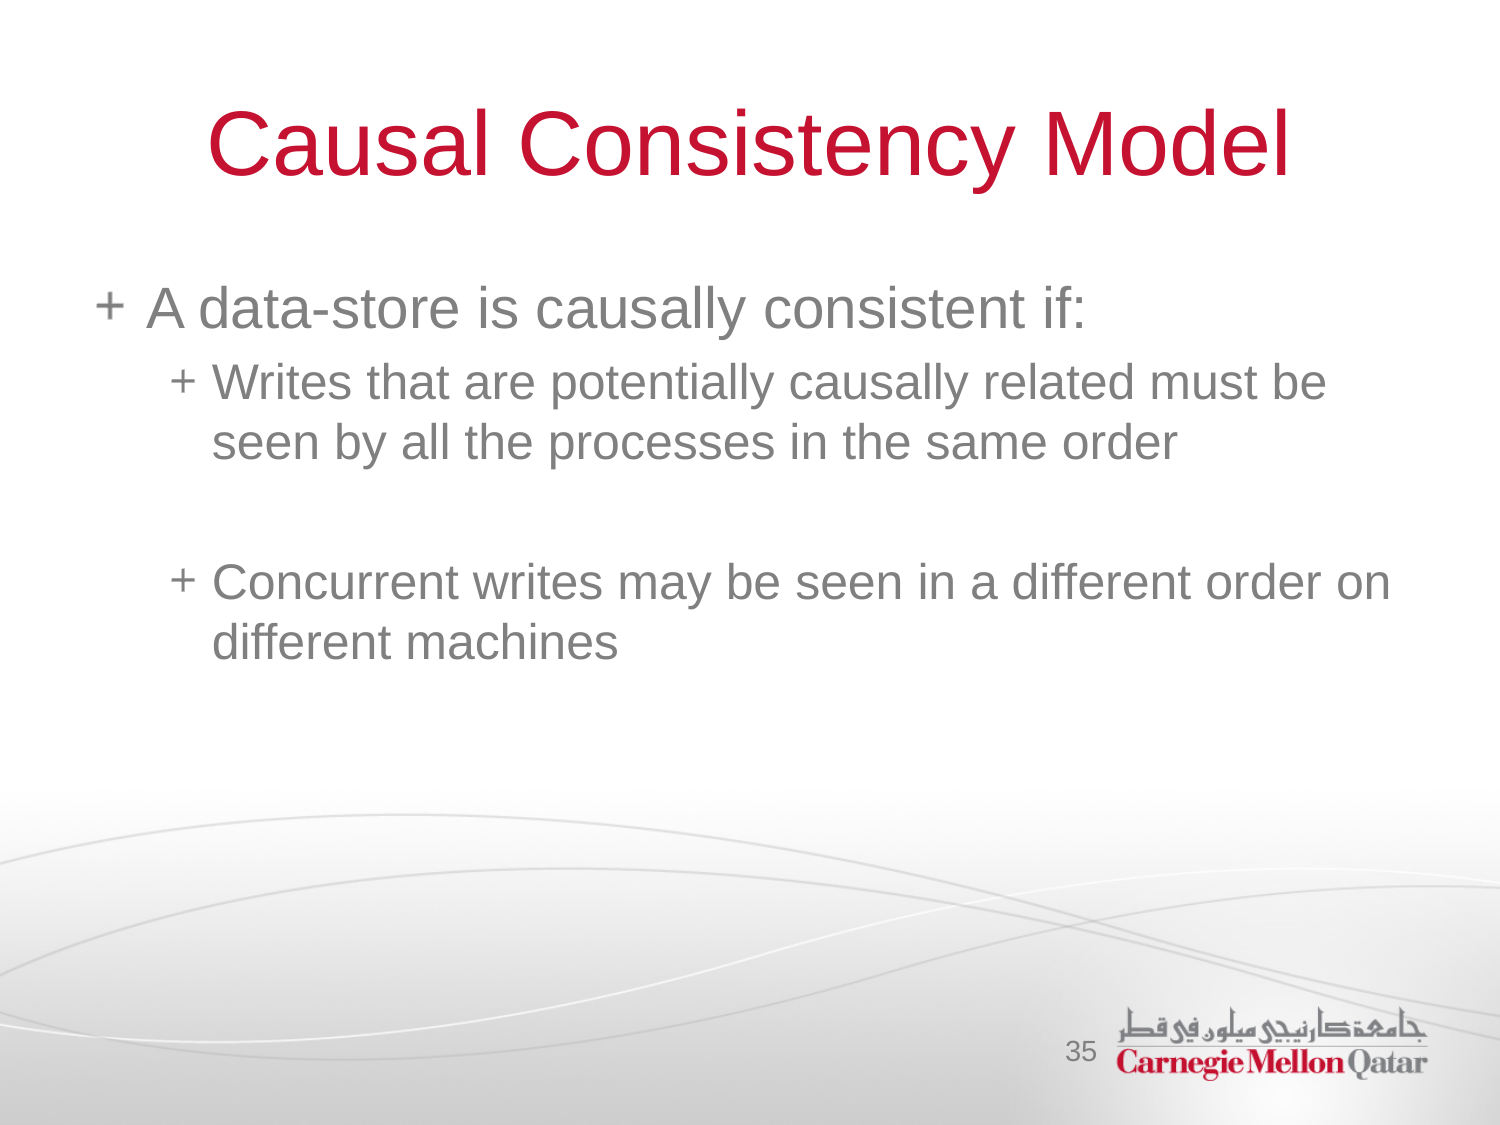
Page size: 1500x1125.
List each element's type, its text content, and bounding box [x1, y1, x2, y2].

list A data-store is causally consistent if: Writes that are potentially causally related must be seen by all the processes in the same order Concurrent writes may be seen in a different order on different machines [74, 262, 1426, 1006]
slide_number 35 [975, 1024, 1113, 1103]
picture [0, 0, 1500, 1125]
title Causal Consistency Model [74, 44, 1426, 233]
